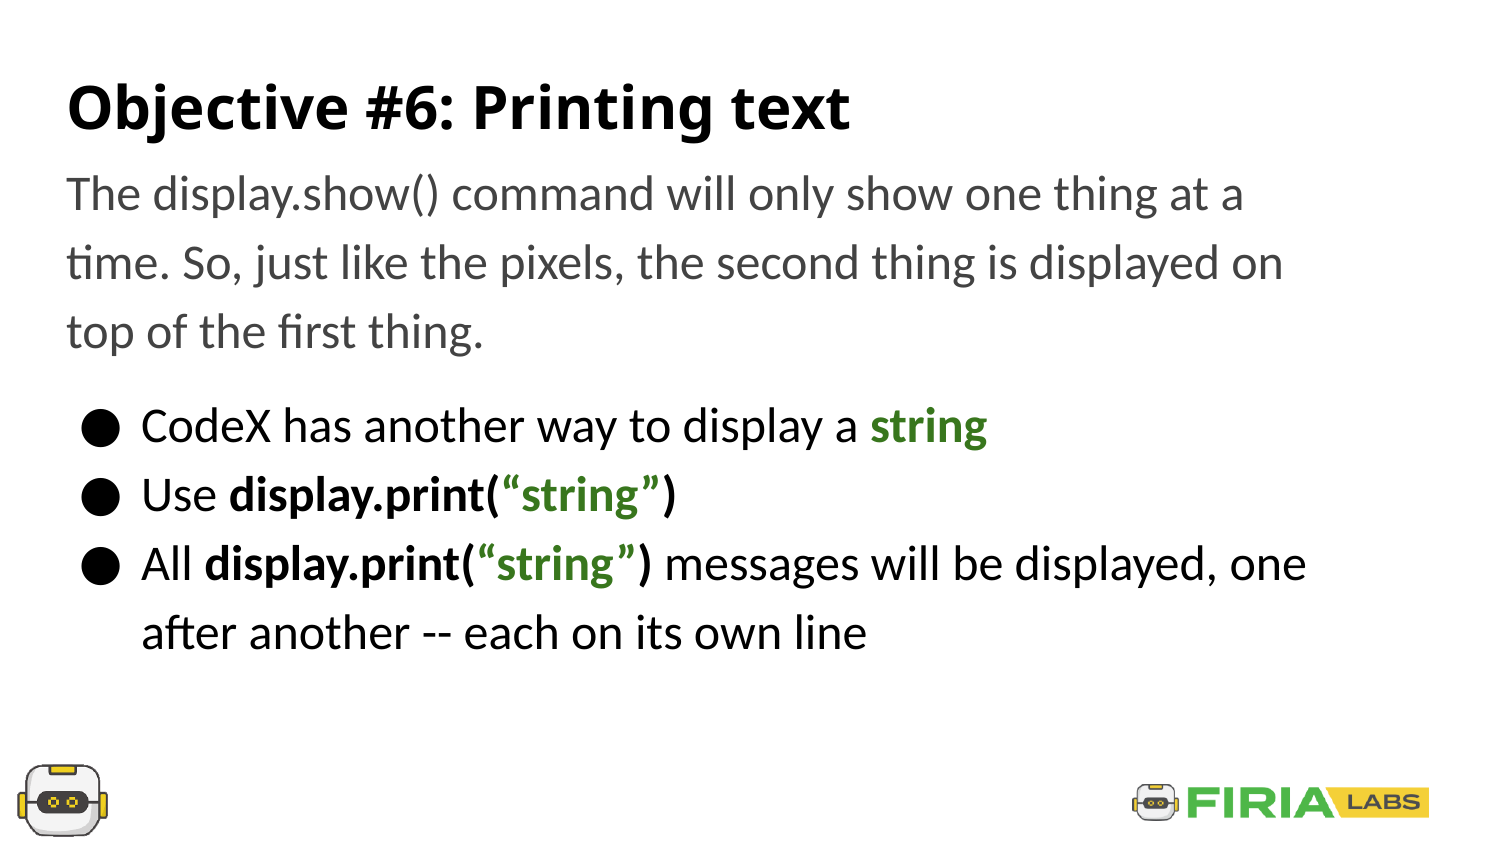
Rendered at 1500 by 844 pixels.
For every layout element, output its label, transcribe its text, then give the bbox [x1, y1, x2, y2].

picture [1121, 777, 1436, 826]
list The display.show() command will only show one thing at a time. So, just like the pixels, the second thing is displayed on top of the first thing. CodeX has another way to display a string Use display.print(“string”) All display.print(“string”) messages will be displayed, one after another -- each on its own line [51, 136, 1369, 708]
title Objective #6: Printing text [51, 55, 1449, 158]
picture [17, 764, 108, 837]
